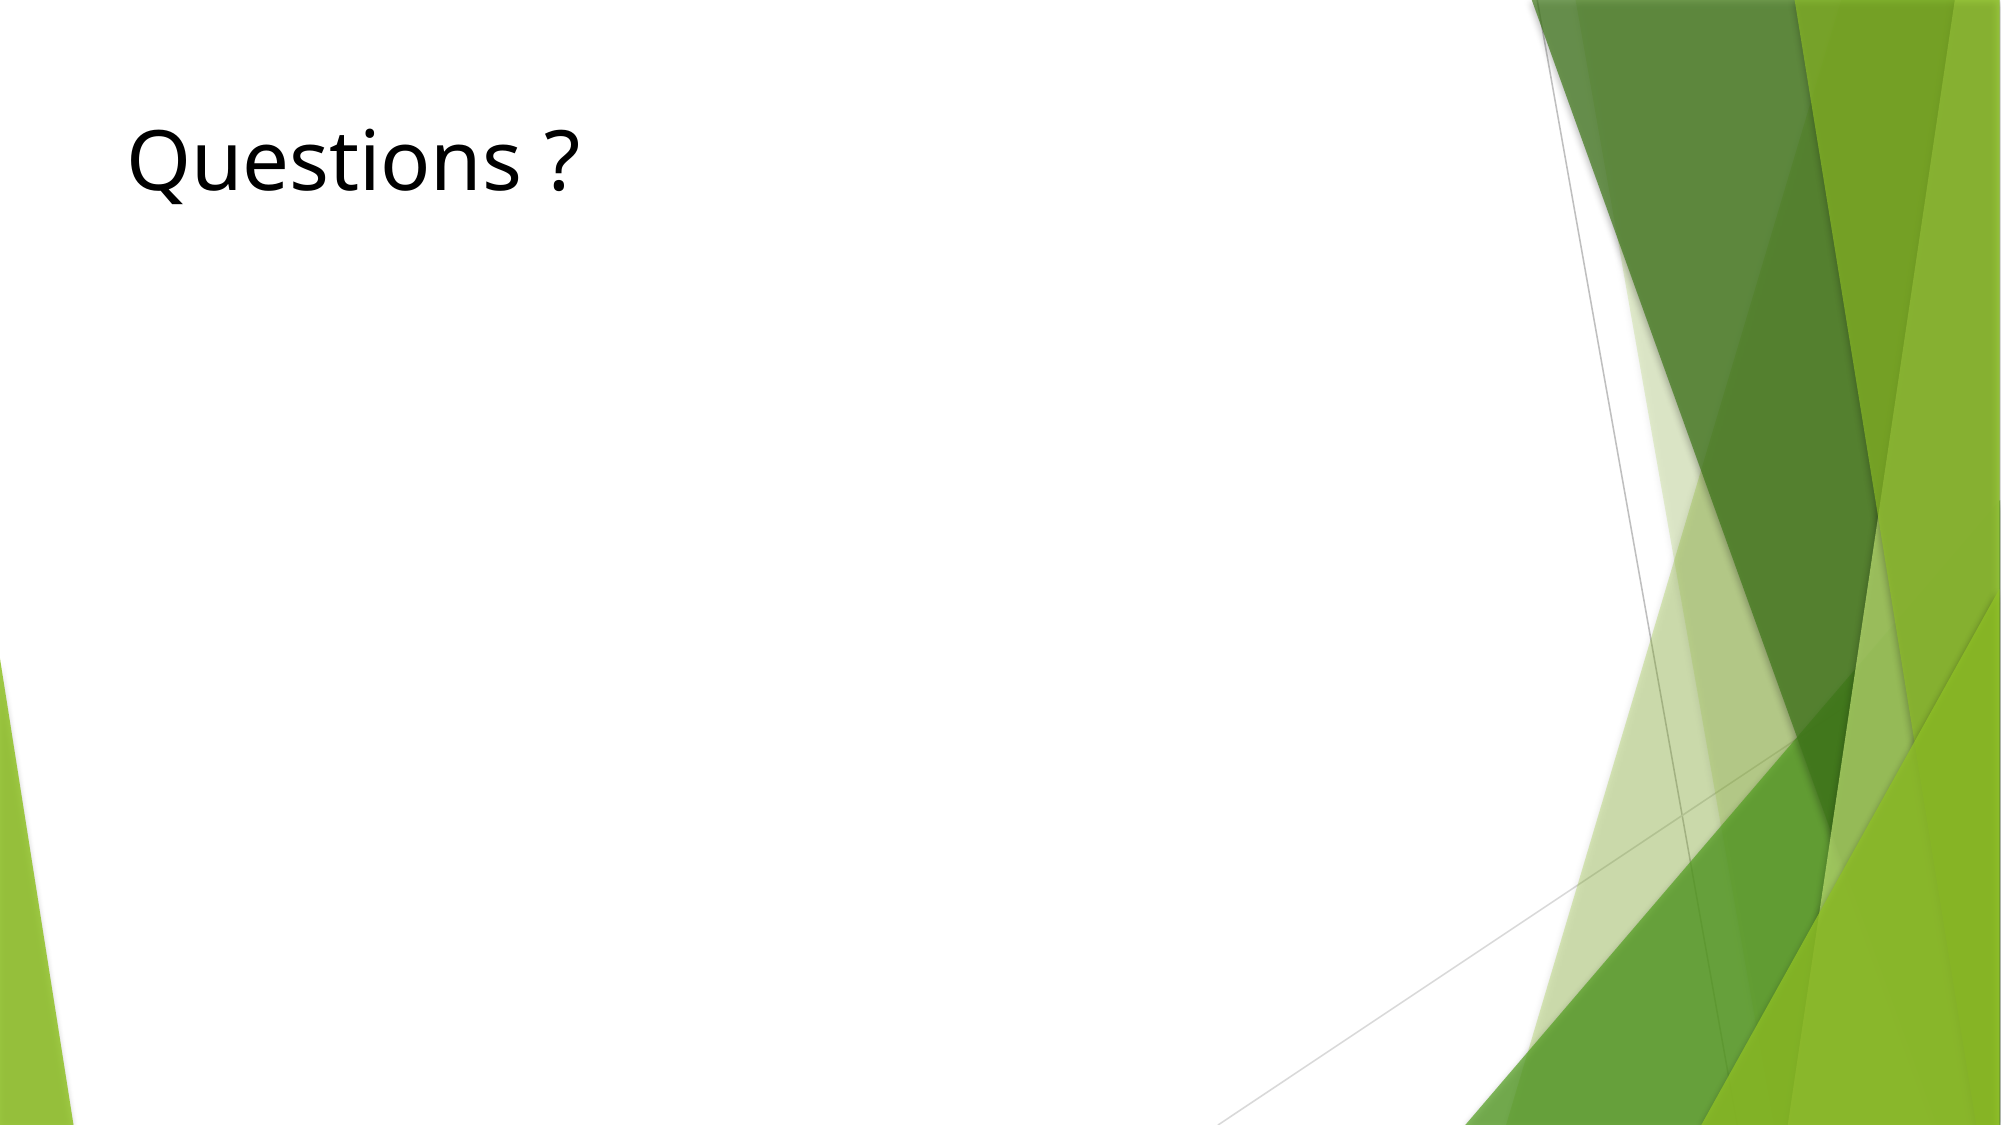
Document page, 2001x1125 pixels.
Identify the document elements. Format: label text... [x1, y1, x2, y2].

title Questions ? [111, 99, 1522, 317]
